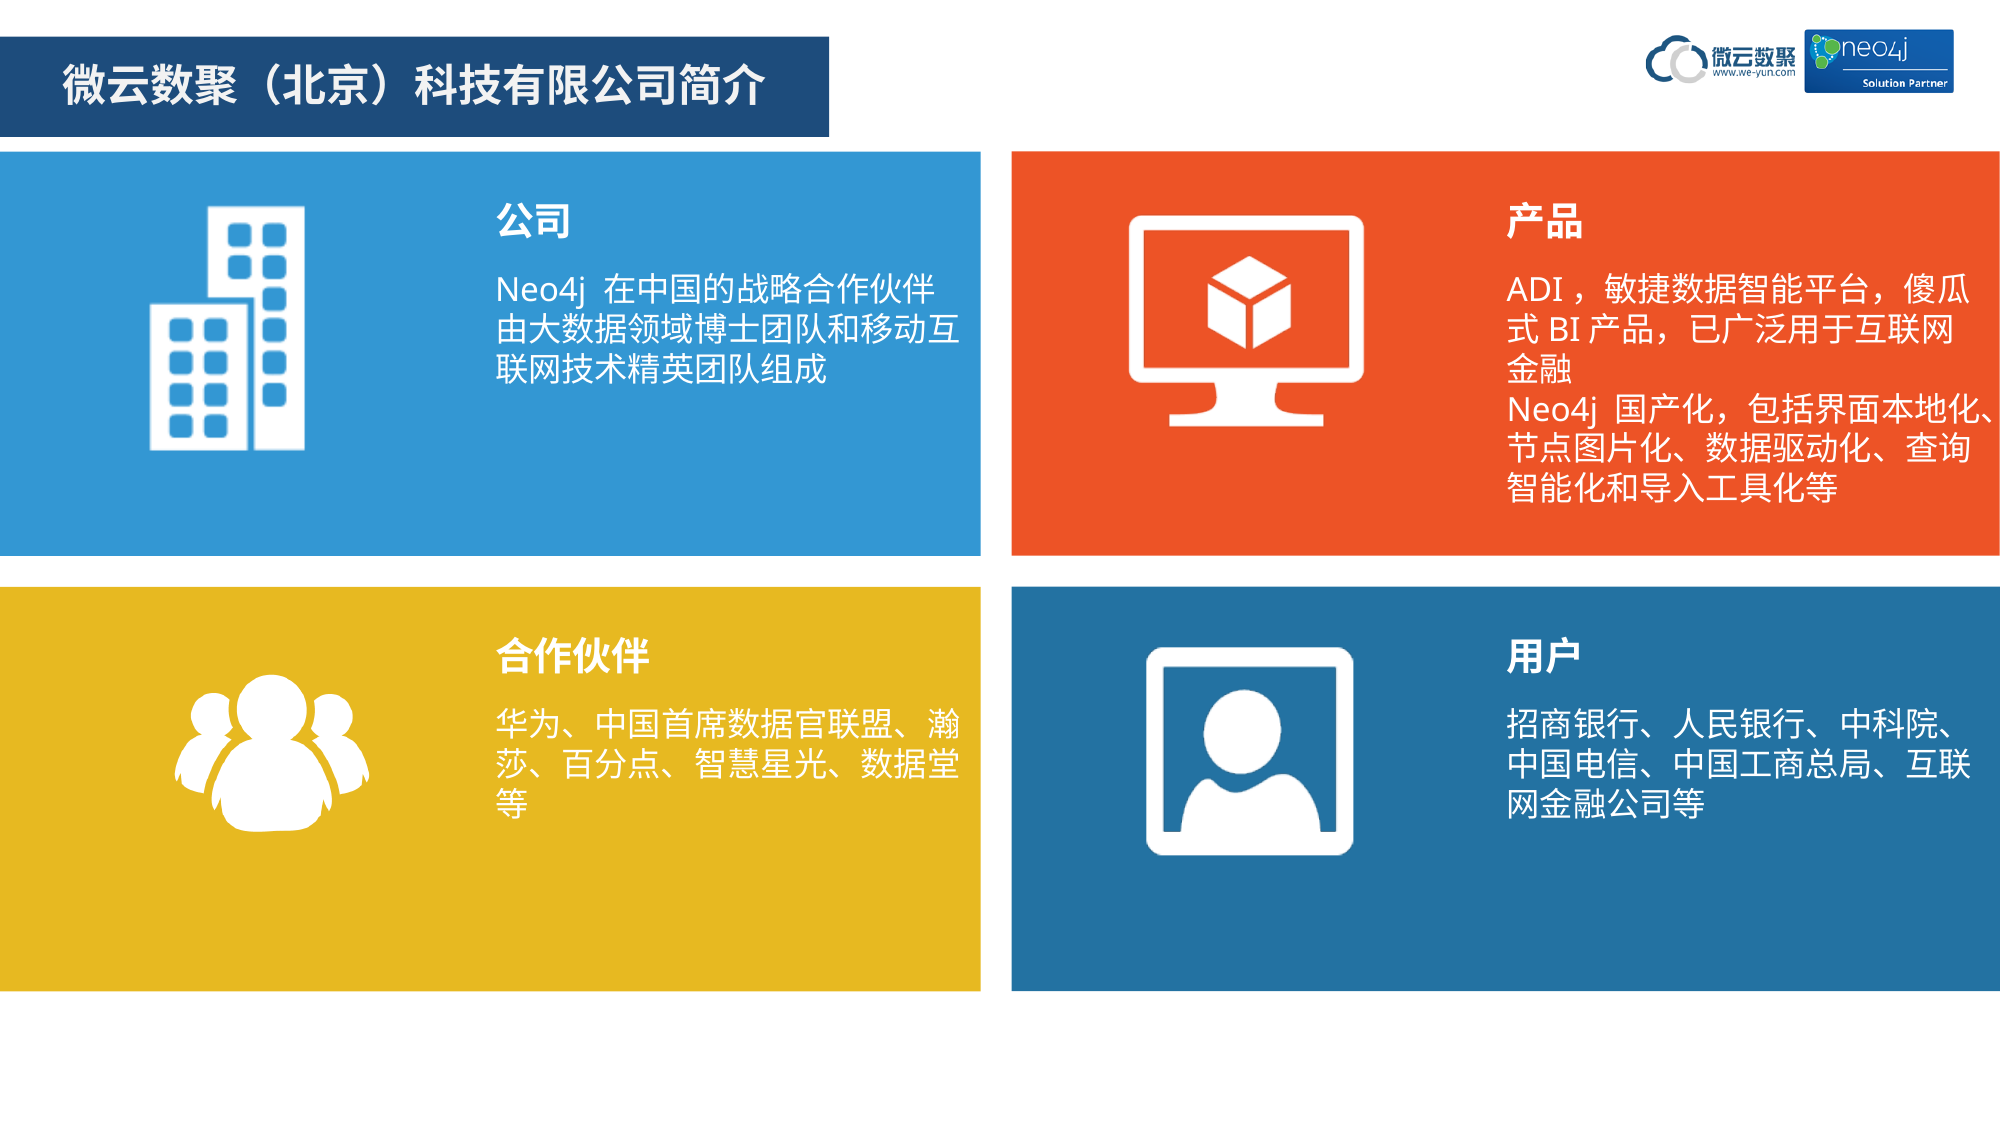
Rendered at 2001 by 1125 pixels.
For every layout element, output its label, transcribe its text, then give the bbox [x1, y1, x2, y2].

picture [1127, 202, 1366, 440]
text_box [142, 645, 401, 860]
text_box 公司 Neo4j 在中国的战略合作伙伴 由大数据领域博士团队和移动互联网技术精英团队组成 [0, 151, 981, 556]
picture [140, 181, 317, 461]
text_box 合作伙伴 华为、中国首席数据官联盟、瀚莎、百分点、智慧星光、数据堂等 [0, 586, 981, 992]
text_box 微云数聚（北京）科技有限公司简介 [0, 36, 830, 137]
picture [1144, 645, 1359, 860]
text_box 用户 招商银行、人民银行、中科院、中国电信、中国工商总局、互联网金融公司等 [1011, 586, 2000, 992]
picture [1637, 15, 1962, 105]
text_box 产品 ADI，敏捷数据智能平台，傻瓜式BI产品，已广泛用于互联网金融 Neo4j 国产化，包括界面本地化、节点图片化、数据驱动化、查询智能化和导入工具化等 [1011, 151, 2000, 556]
